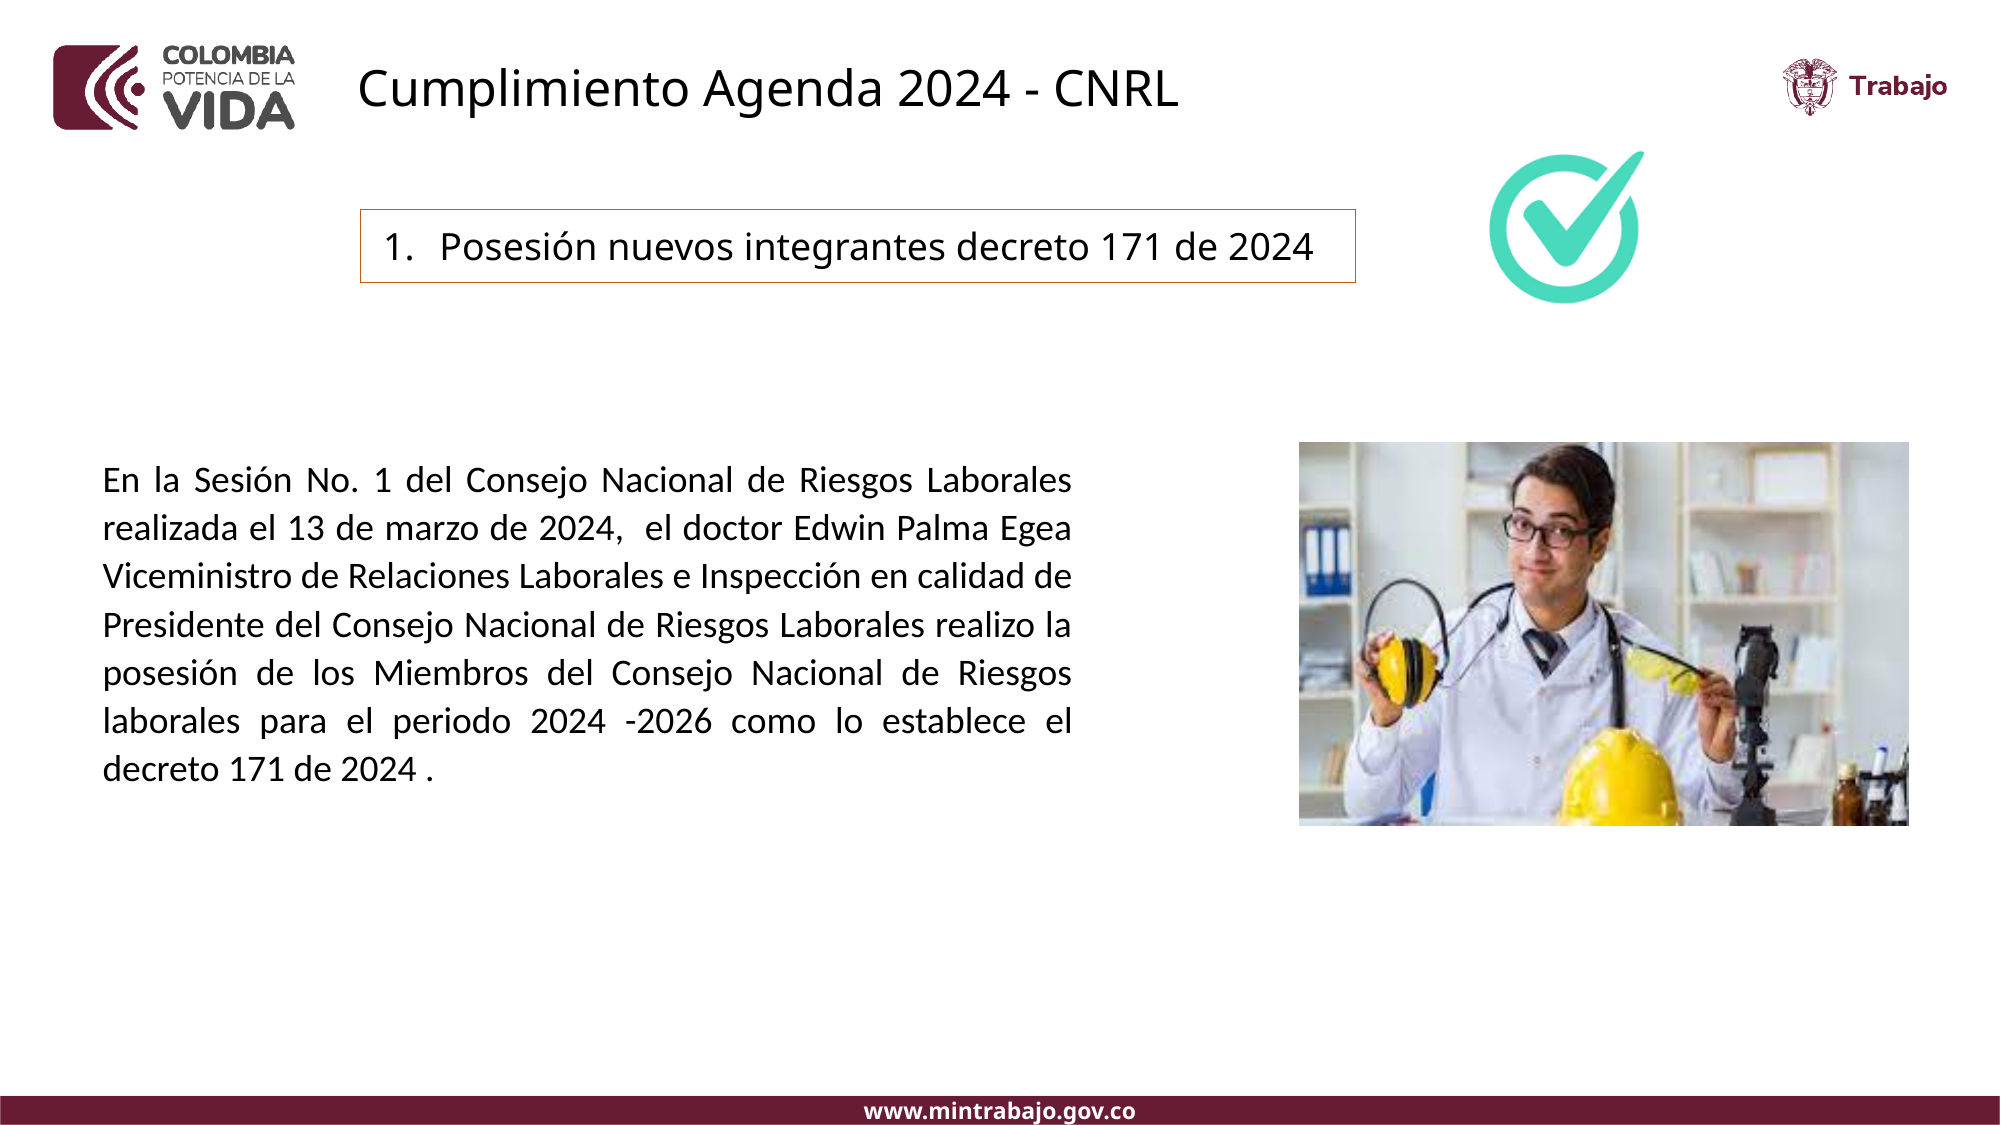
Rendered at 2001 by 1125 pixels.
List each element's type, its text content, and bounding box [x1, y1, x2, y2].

picture [0, 0, 2001, 1125]
text_box En la Sesión No. 1 del Consejo Nacional de Riesgos Laborales realizada el 13 de marzo de 2024, el doctor Edwin Palma Egea Viceministro de Relaciones Laborales e Inspección en calidad de Presidente del Consejo Nacional de Riesgos Laborales realizo la posesión de los Miembros del Consejo Nacional de Riesgos laborales para el periodo 2024 -2026 como lo establece el decreto 171 de 2024 . [87, 444, 1088, 797]
subtitle Cumplimiento Agenda 2024 - CNRL [342, 55, 1713, 165]
text_box Posesión nuevos integrantes decreto 171 de 2024 [368, 209, 1349, 283]
text_box [1349, 209, 1356, 283]
text_box [360, 209, 368, 283]
text_box www.mintrabajo.gov.co [848, 1089, 1151, 1125]
